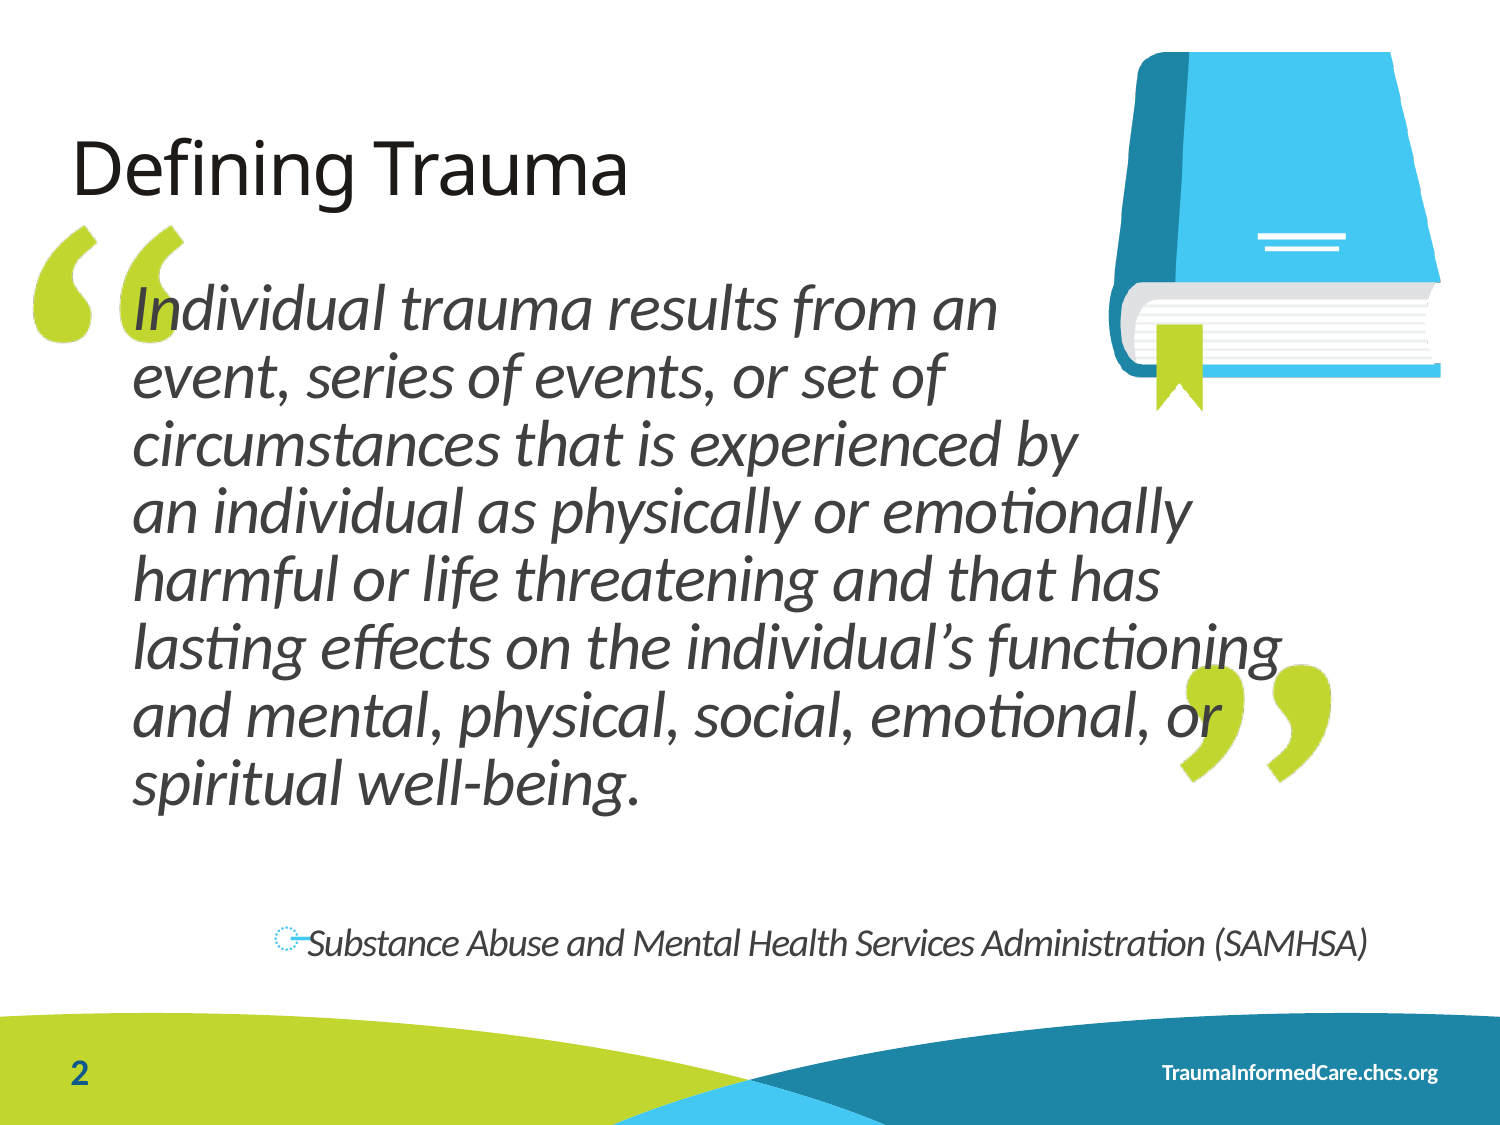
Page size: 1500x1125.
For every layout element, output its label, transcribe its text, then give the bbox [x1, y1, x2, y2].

picture [1108, 51, 1442, 411]
picture [1168, 655, 1343, 791]
picture [20, 216, 195, 353]
list Individual trauma results from an event, series of events, or set of circumstances that is experienced by an individual as physically or emotionally harmful or life threatening and that has lasting effects on the individual’s functioning and mental, physical, social, emotional, or spiritual well-being. Substance Abuse and Mental Health Services Administration (SAMHSA) [117, 268, 1393, 1027]
title Defining Trauma [55, 51, 1108, 218]
slide_number 2 [55, 1041, 160, 1101]
